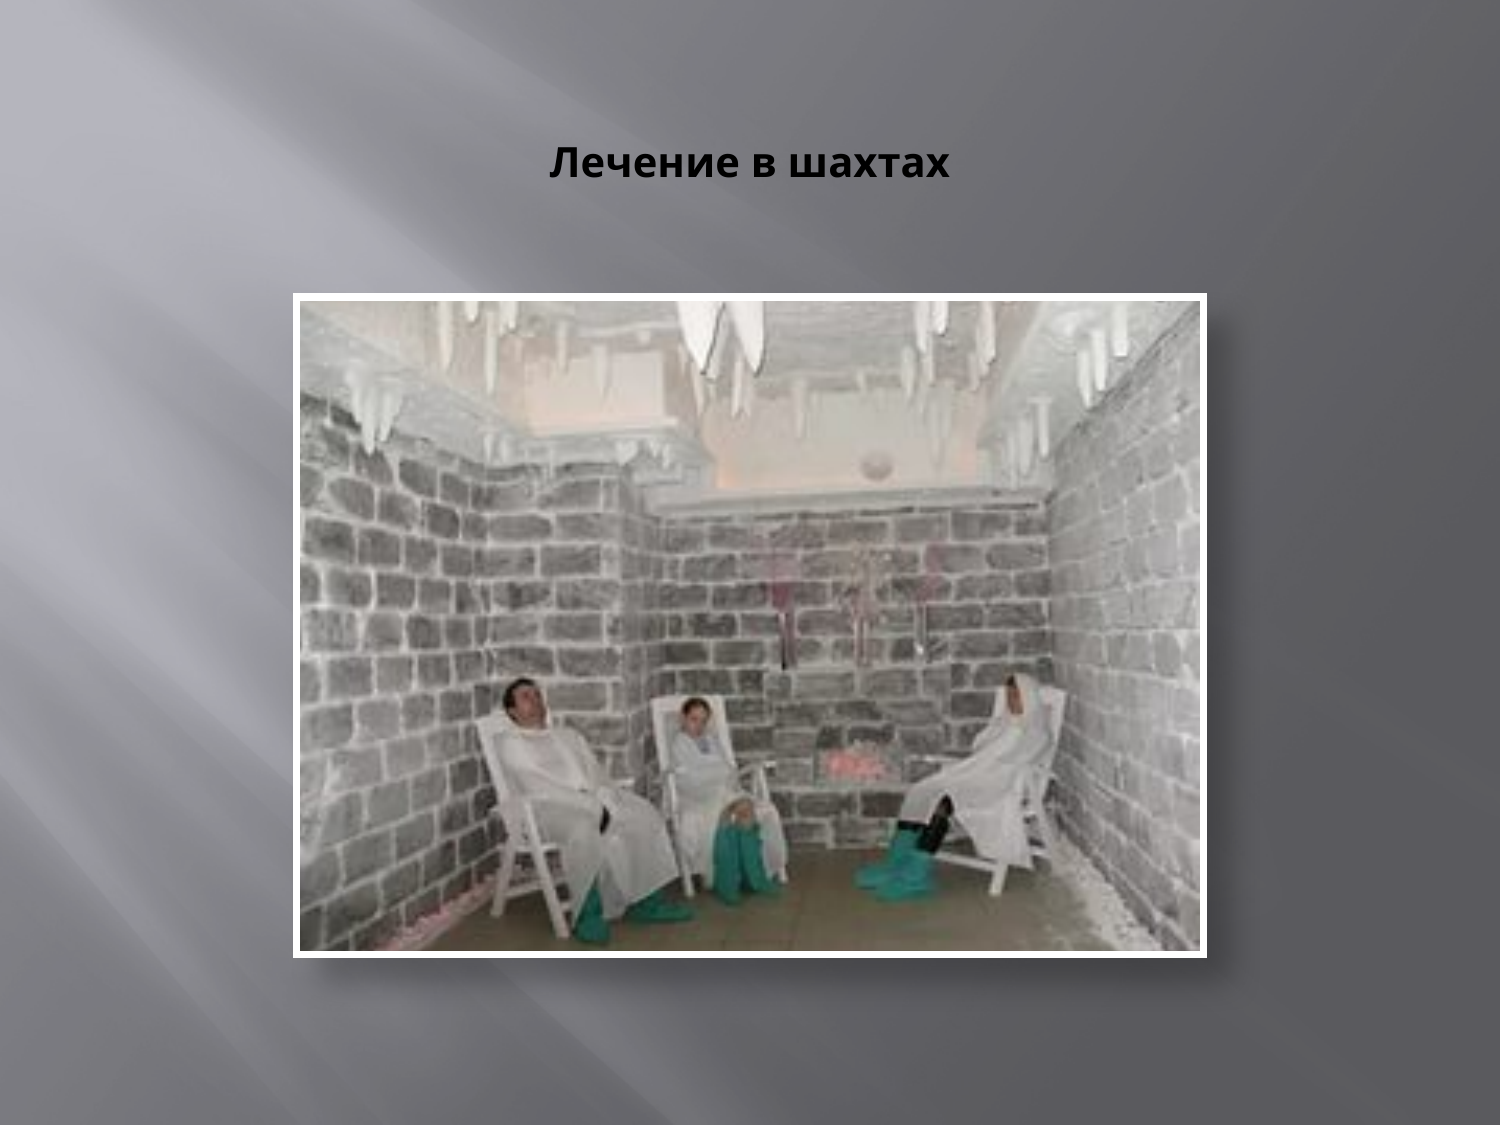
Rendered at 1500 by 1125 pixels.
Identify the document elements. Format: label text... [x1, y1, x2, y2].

picture [299, 300, 1201, 951]
title Лечение в шахтах [300, 99, 1200, 186]
